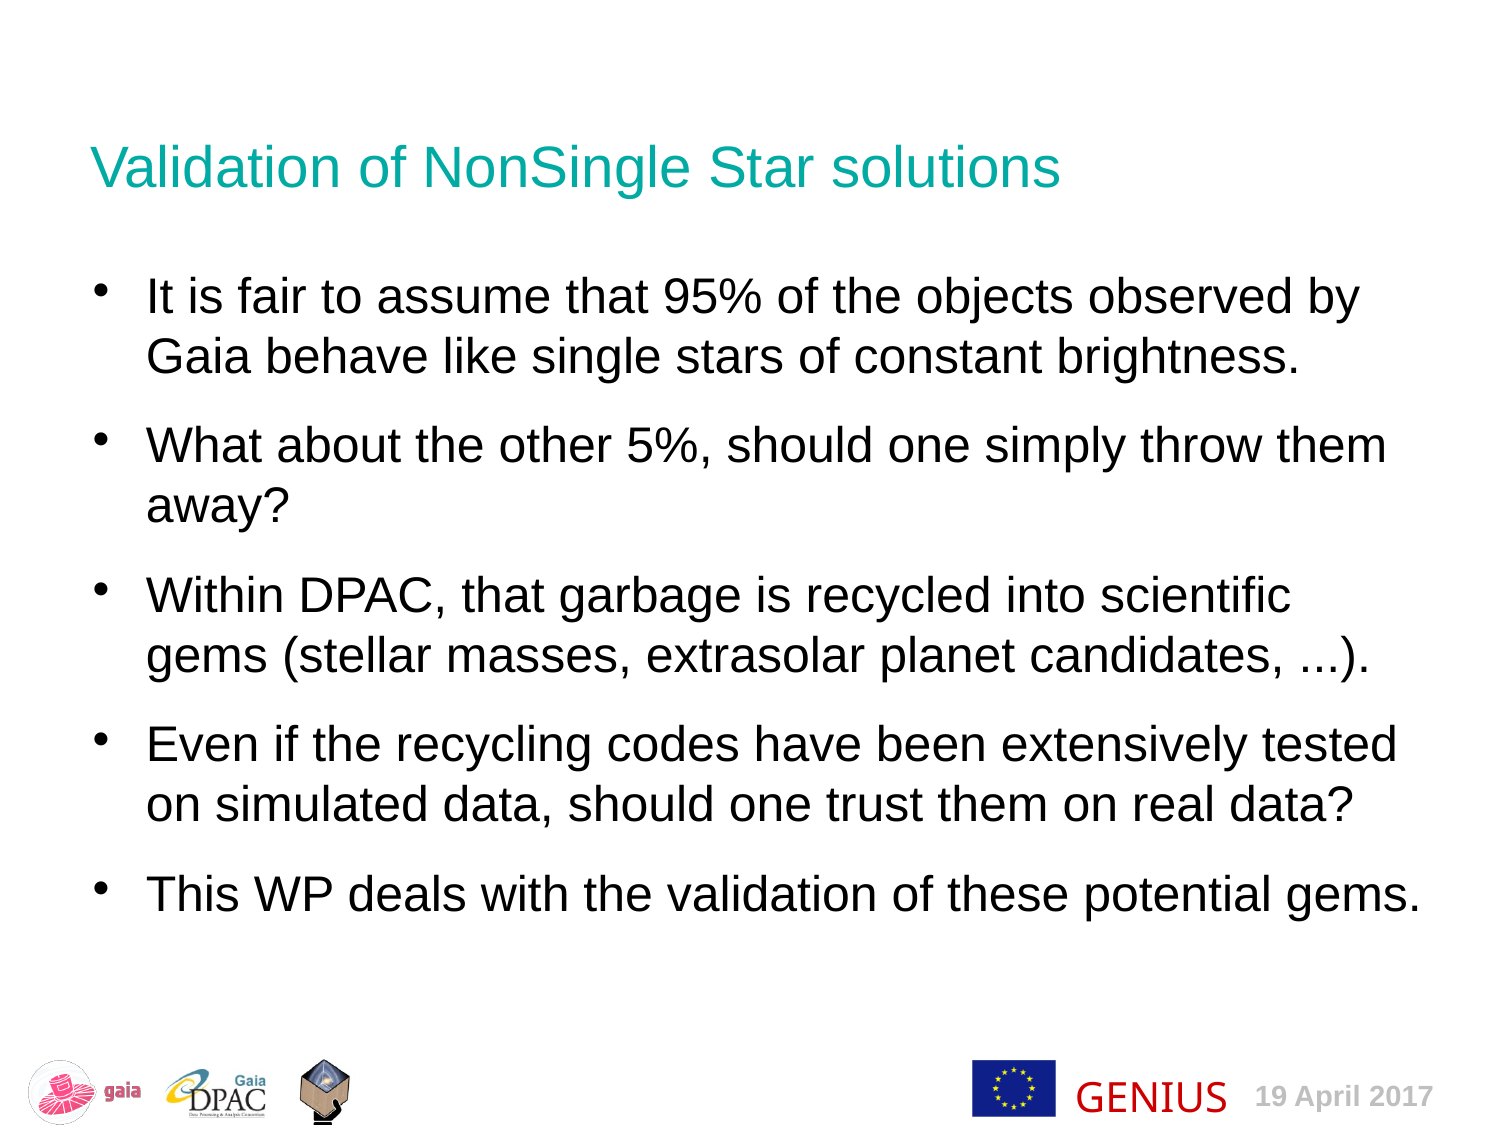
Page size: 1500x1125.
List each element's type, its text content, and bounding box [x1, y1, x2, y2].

text_box Validation of NonSingle Star solutions [90, 43, 1365, 263]
picture [289, 1058, 361, 1125]
picture [165, 1069, 266, 1118]
text_box It is fair to assume that 95% of the objects observed by Gaia behave like single stars of constant brightness. What about the other 5%, should one simply throw them away? Within DPAC, that garbage is recycled into scientific gems (stellar masses, extrasolar planet candidates, ...). Even if the recycling codes have been extensively tested on simulated data, should one trust them on real data? This WP deals with the validation of these potential gems. [74, 263, 1425, 916]
picture [970, 1058, 1057, 1118]
